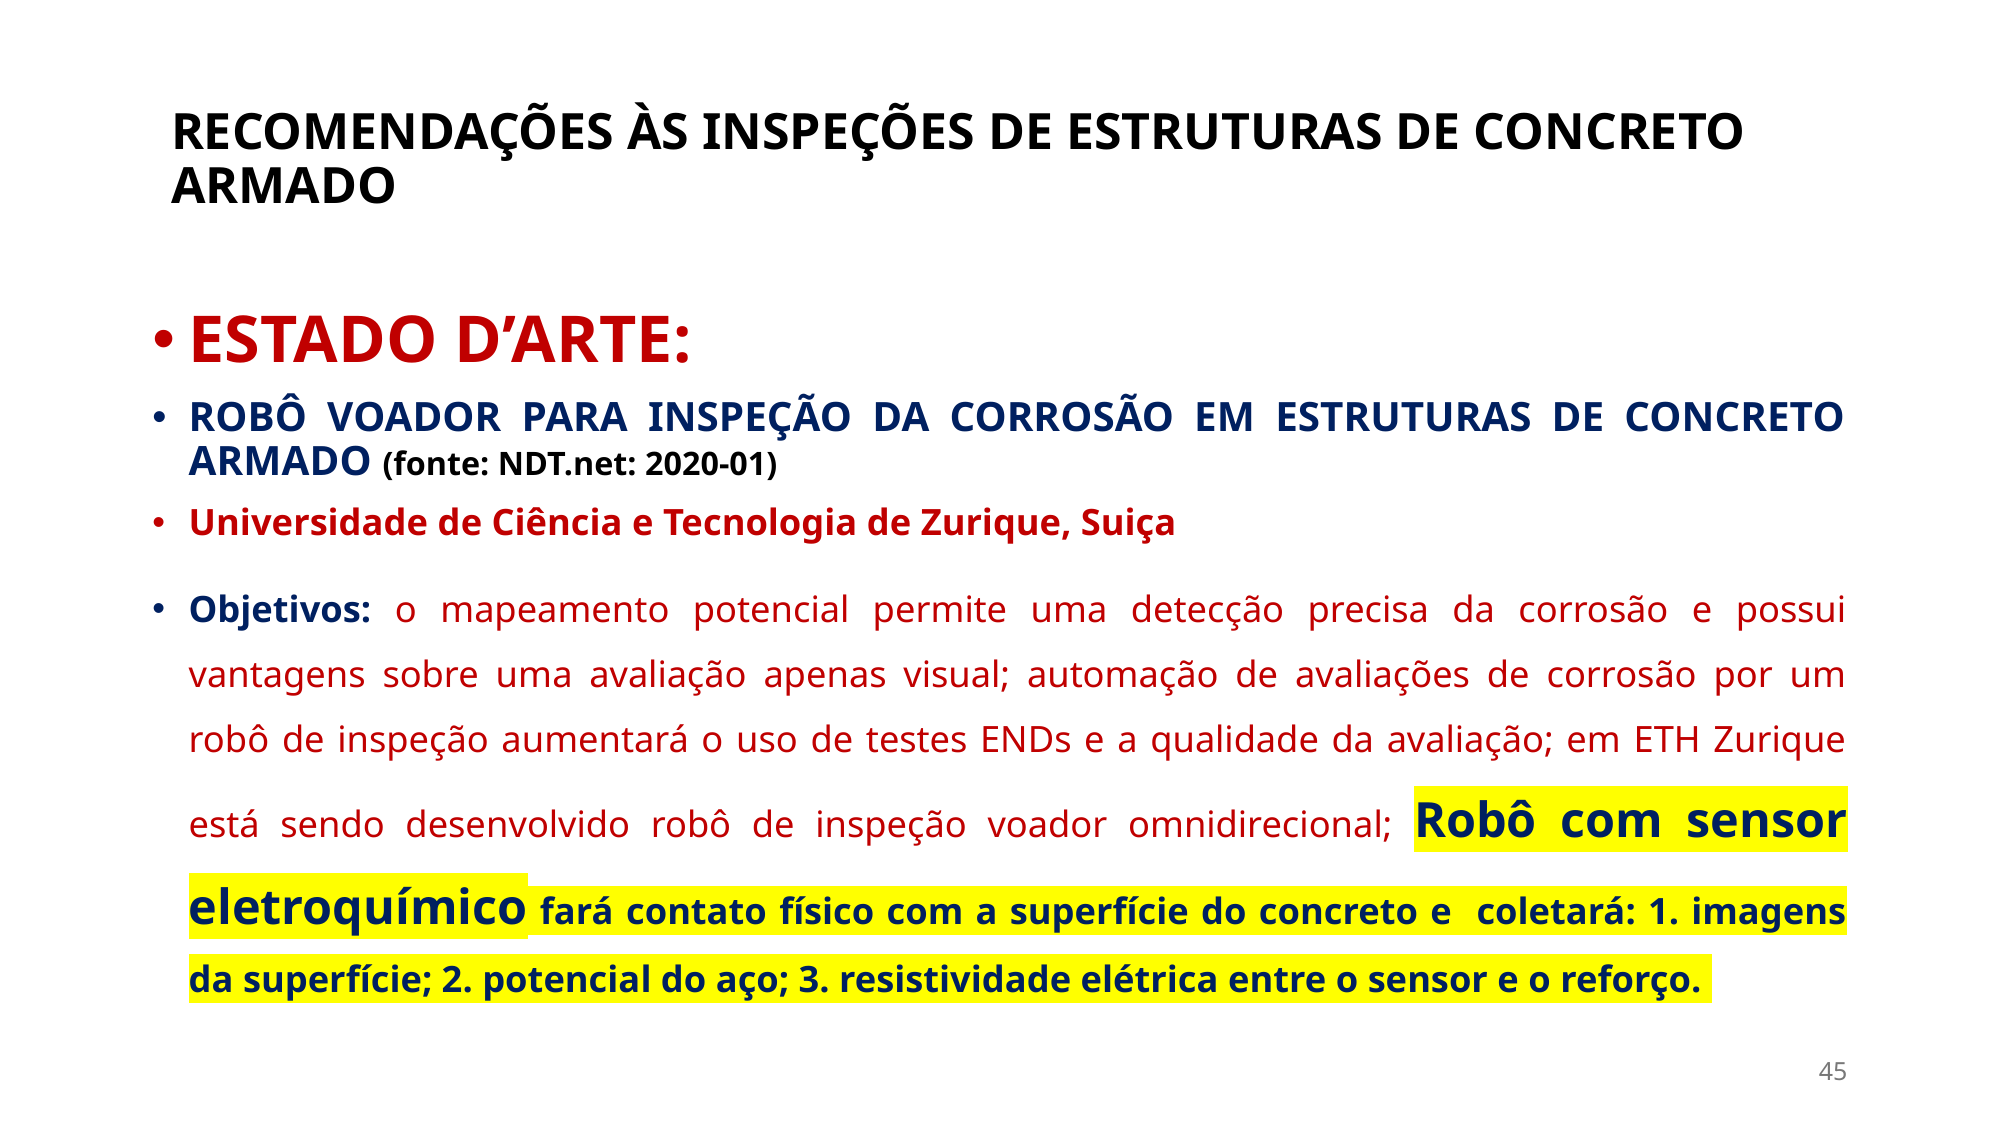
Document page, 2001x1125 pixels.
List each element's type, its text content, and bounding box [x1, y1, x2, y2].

list ESTADO D’ARTE: ROBÔ VOADOR PARA INSPEÇÃO DA CORROSÃO EM ESTRUTURAS DE CONCRETO ARMADO (fonte: NDT.net: 2020-01) Universidade de Ciência e Tecnologia de Zurique, Suiça Objetivos: o mapeamento potencial permite uma detecção precisa da corrosão e possui vantagens sobre uma avaliação apenas visual; automação de avaliações de corrosão por um robô de inspeção aumentará o uso de testes ENDs e a qualidade da avaliação; em ETH Zurique está sendo desenvolvido robô de inspeção voador omnidirecional; Robô com sensor eletroquímico fará contato físico com a superfície do concreto e coletará: 1. imagens da superfície; 2. potencial do aço; 3. resistividade elétrica entre o sensor e o reforço. [137, 299, 1863, 1014]
title RECOMENDAÇÕES ÀS INSPEÇÕES DE ESTRUTURAS DE CONCRETO ARMADO [156, 82, 1863, 299]
slide_number 45 [1412, 1042, 1863, 1103]
